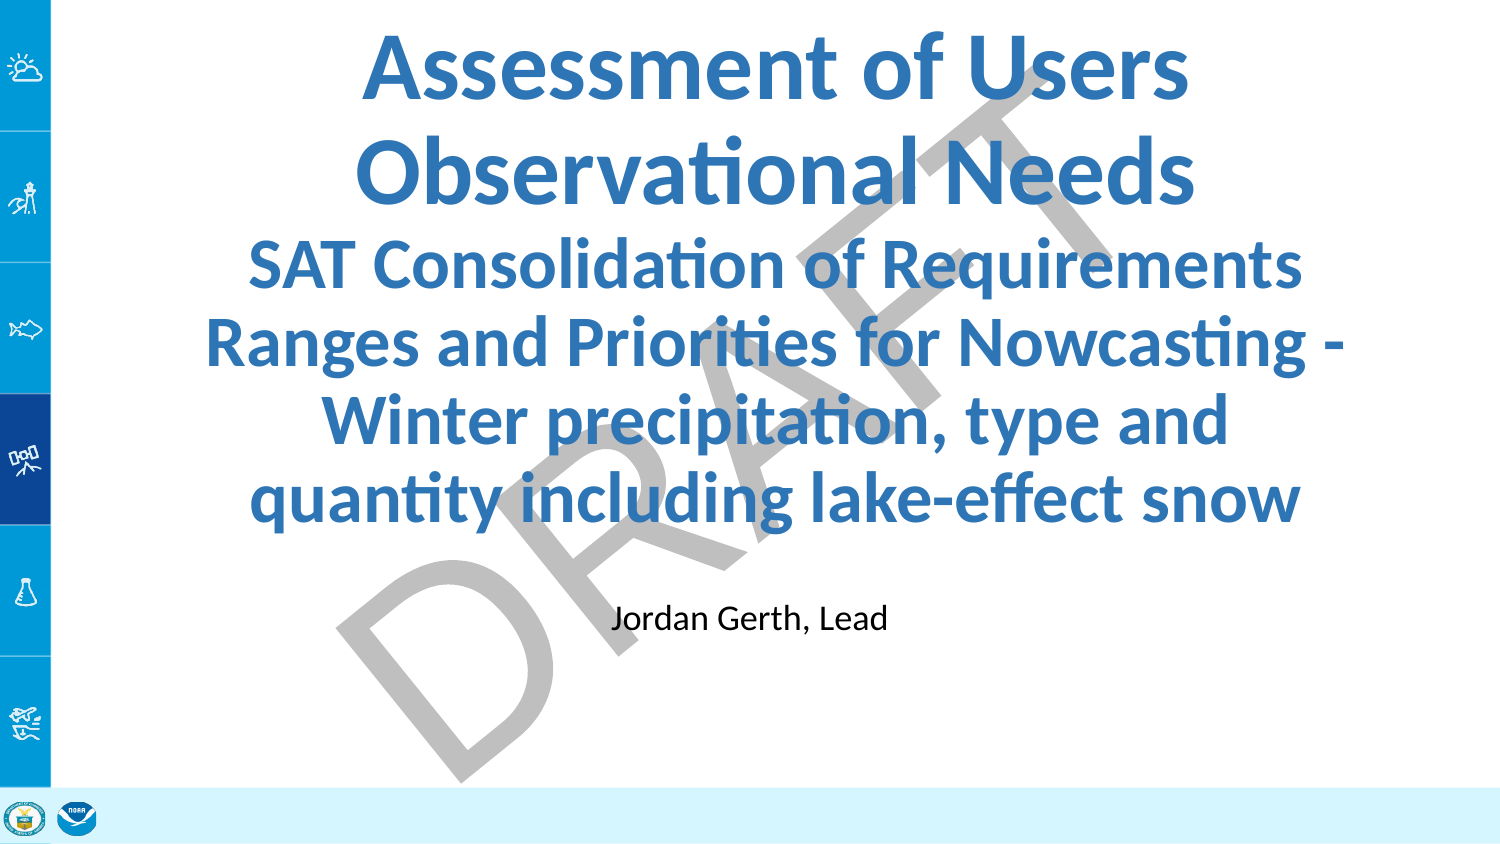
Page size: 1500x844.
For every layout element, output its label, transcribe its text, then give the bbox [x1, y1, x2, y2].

picture [10, 323, 14, 336]
picture [23, 200, 27, 211]
picture [10, 709, 21, 722]
title Assessment of Users Observational Needs SAT Consolidation of Requirements Ranges and Priorities for Nowcasting - Winter precipitation, type and quantity including lake-effect snow [187, 250, 1366, 545]
picture [16, 590, 22, 604]
picture [22, 578, 30, 588]
picture [57, 825, 69, 836]
subtitle Jordan Gerth, Lead [187, 597, 1313, 747]
picture [86, 826, 97, 836]
picture [25, 183, 35, 199]
picture [3, 802, 46, 836]
picture [57, 802, 97, 825]
picture [0, 440, 50, 481]
